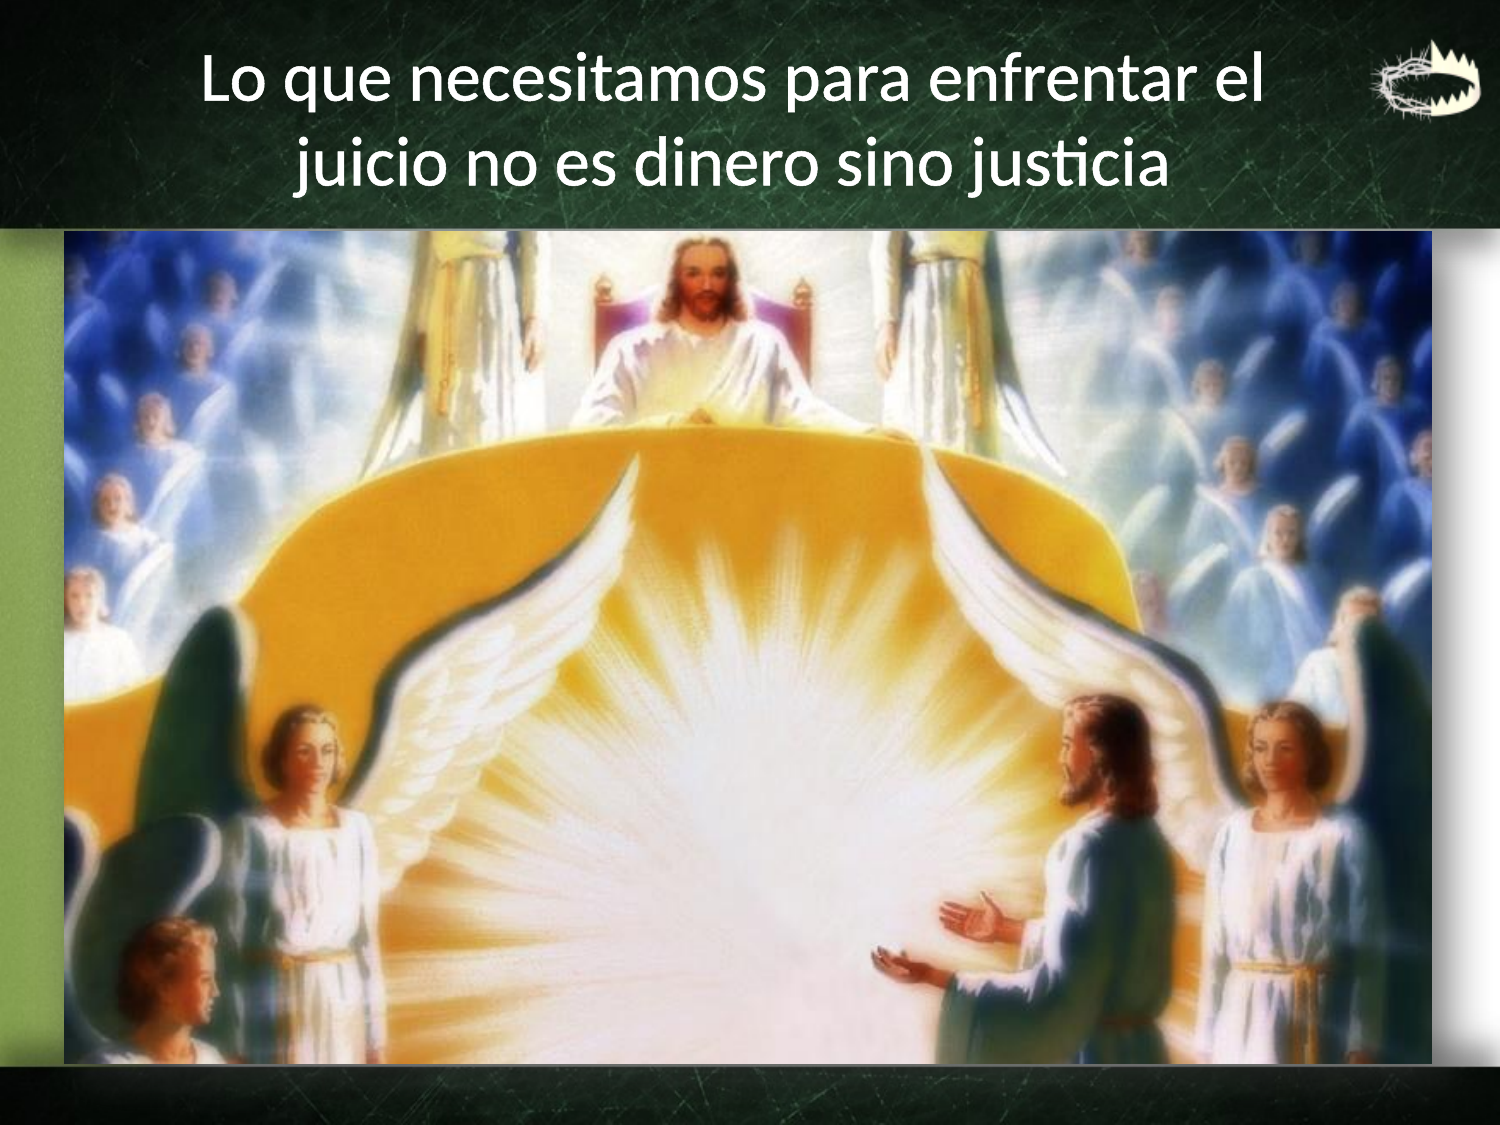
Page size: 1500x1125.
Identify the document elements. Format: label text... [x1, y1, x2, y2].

picture [0, 0, 1500, 1125]
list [64, 231, 1433, 1064]
title Lo que necesitamos para enfrentar el juicio no es dinero sino justicia [100, 20, 1368, 209]
